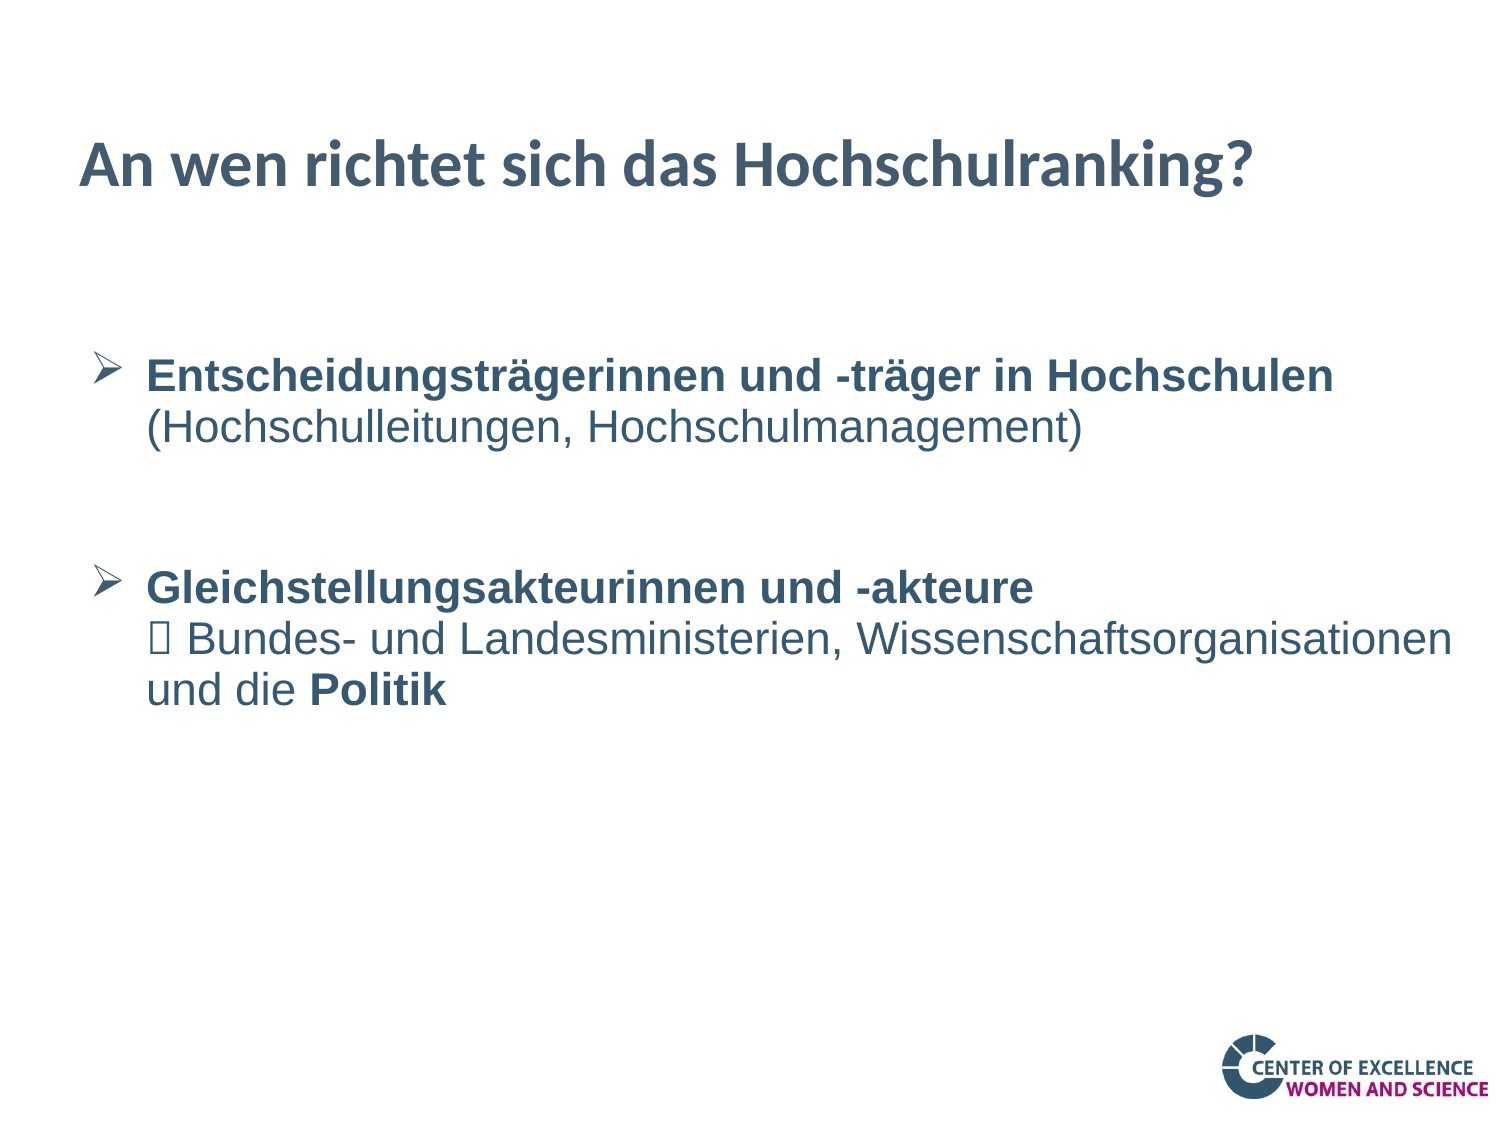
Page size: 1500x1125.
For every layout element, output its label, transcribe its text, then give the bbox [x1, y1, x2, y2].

title An wen richtet sich das Hochschulranking? [64, 101, 1415, 219]
picture [1222, 1034, 1488, 1099]
list Entscheidungsträgerinnen und -träger in Hochschulen (Hochschulleitungen, Hochschulmanagement) Gleichstellungsakteurinnen und -akteure  Bundes- und Landesministerien, Wissenschaftsorganisationen und die Politik [74, 337, 1500, 1112]
